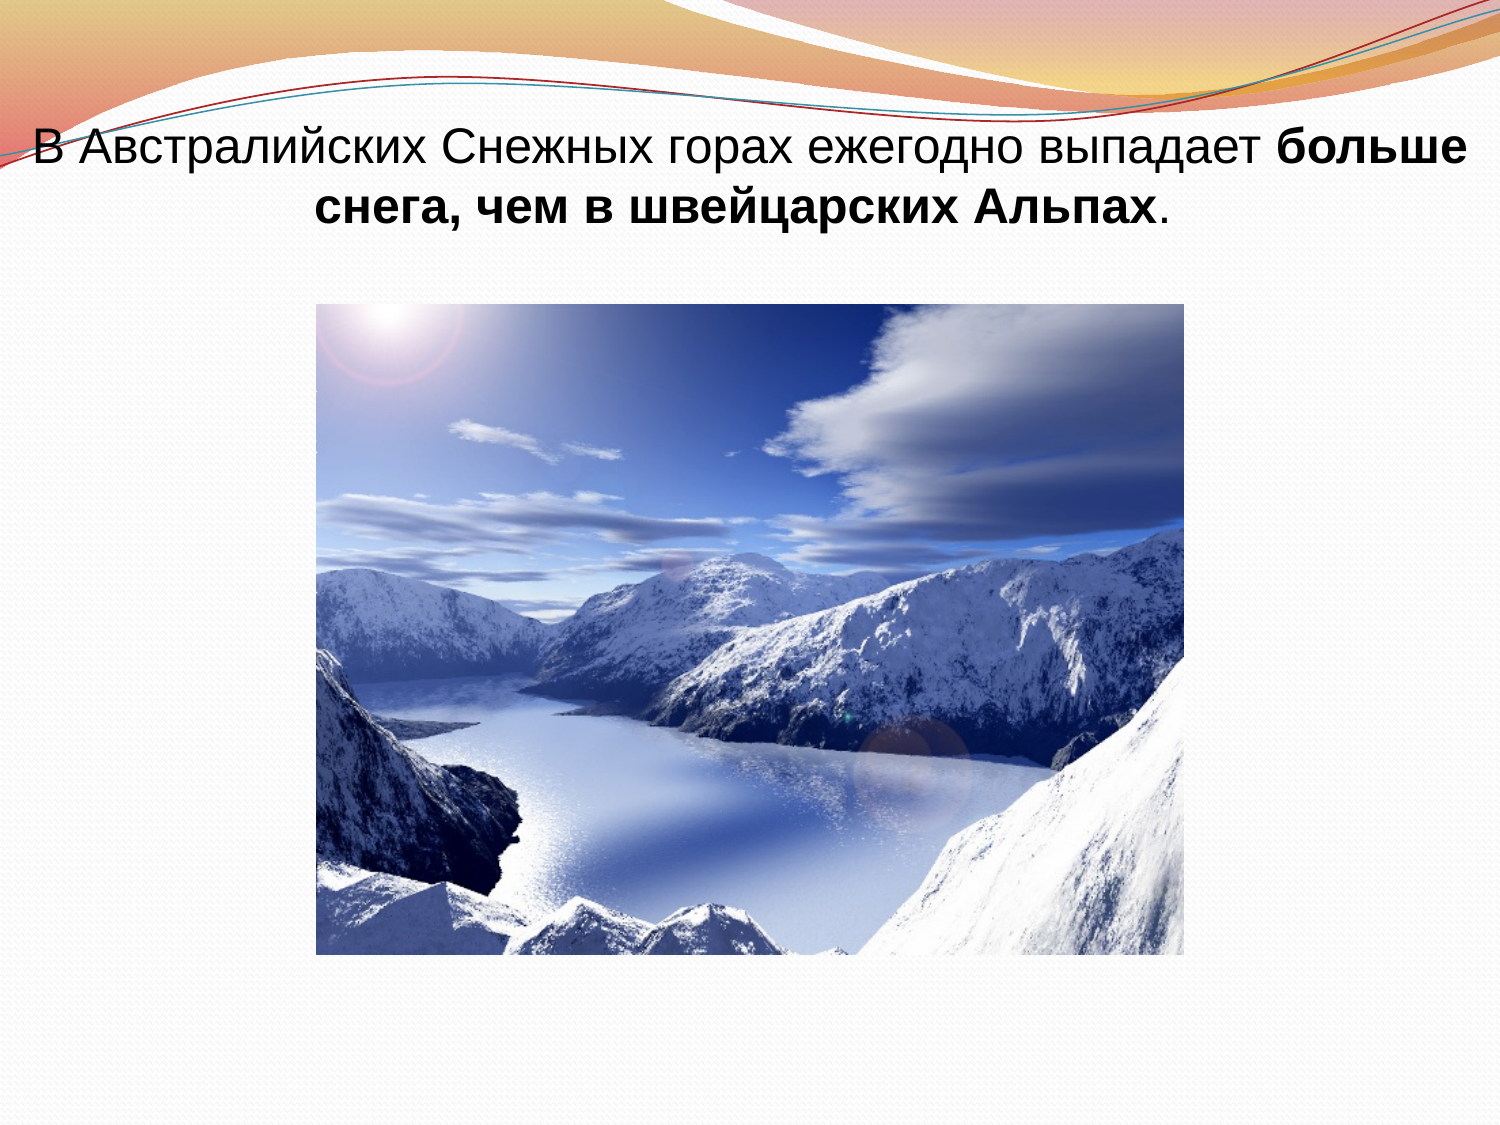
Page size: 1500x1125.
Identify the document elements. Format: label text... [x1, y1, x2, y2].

text_box В Австралийских Снежных горах ежегодно выпадает больше снега, чем в швейцарских Альпах. [0, 106, 1500, 287]
picture [316, 304, 1184, 955]
